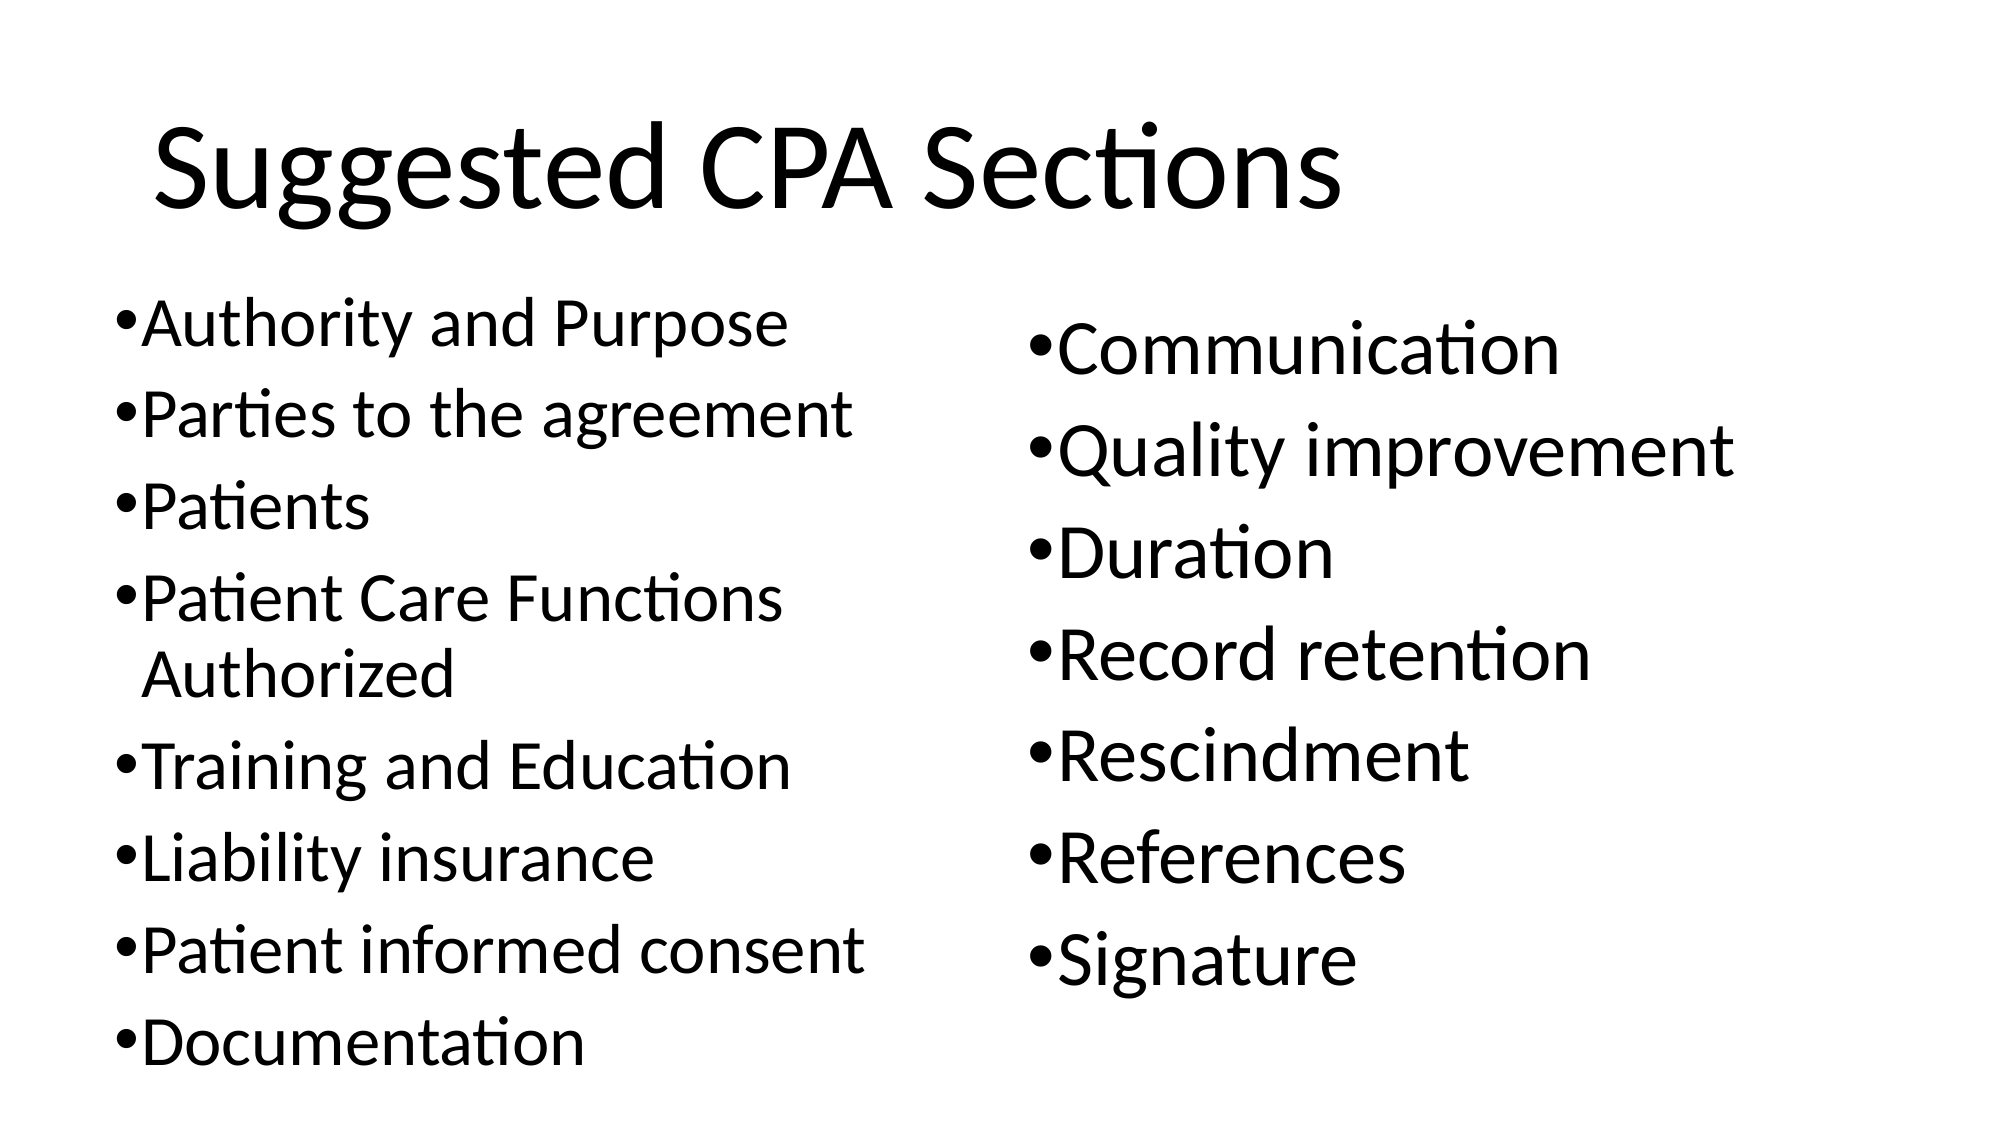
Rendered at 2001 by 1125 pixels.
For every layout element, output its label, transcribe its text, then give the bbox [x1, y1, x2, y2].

title Suggested CPA Sections [137, 59, 1863, 278]
list Authority and Purpose Parties to the agreement Patients Patient Care Functions Authorized Training and Education Liability insurance Patient informed consent Documentation [99, 277, 950, 1104]
list Communication Quality improvement Duration Record retention Rescindment References Signature [1012, 299, 1863, 1014]
